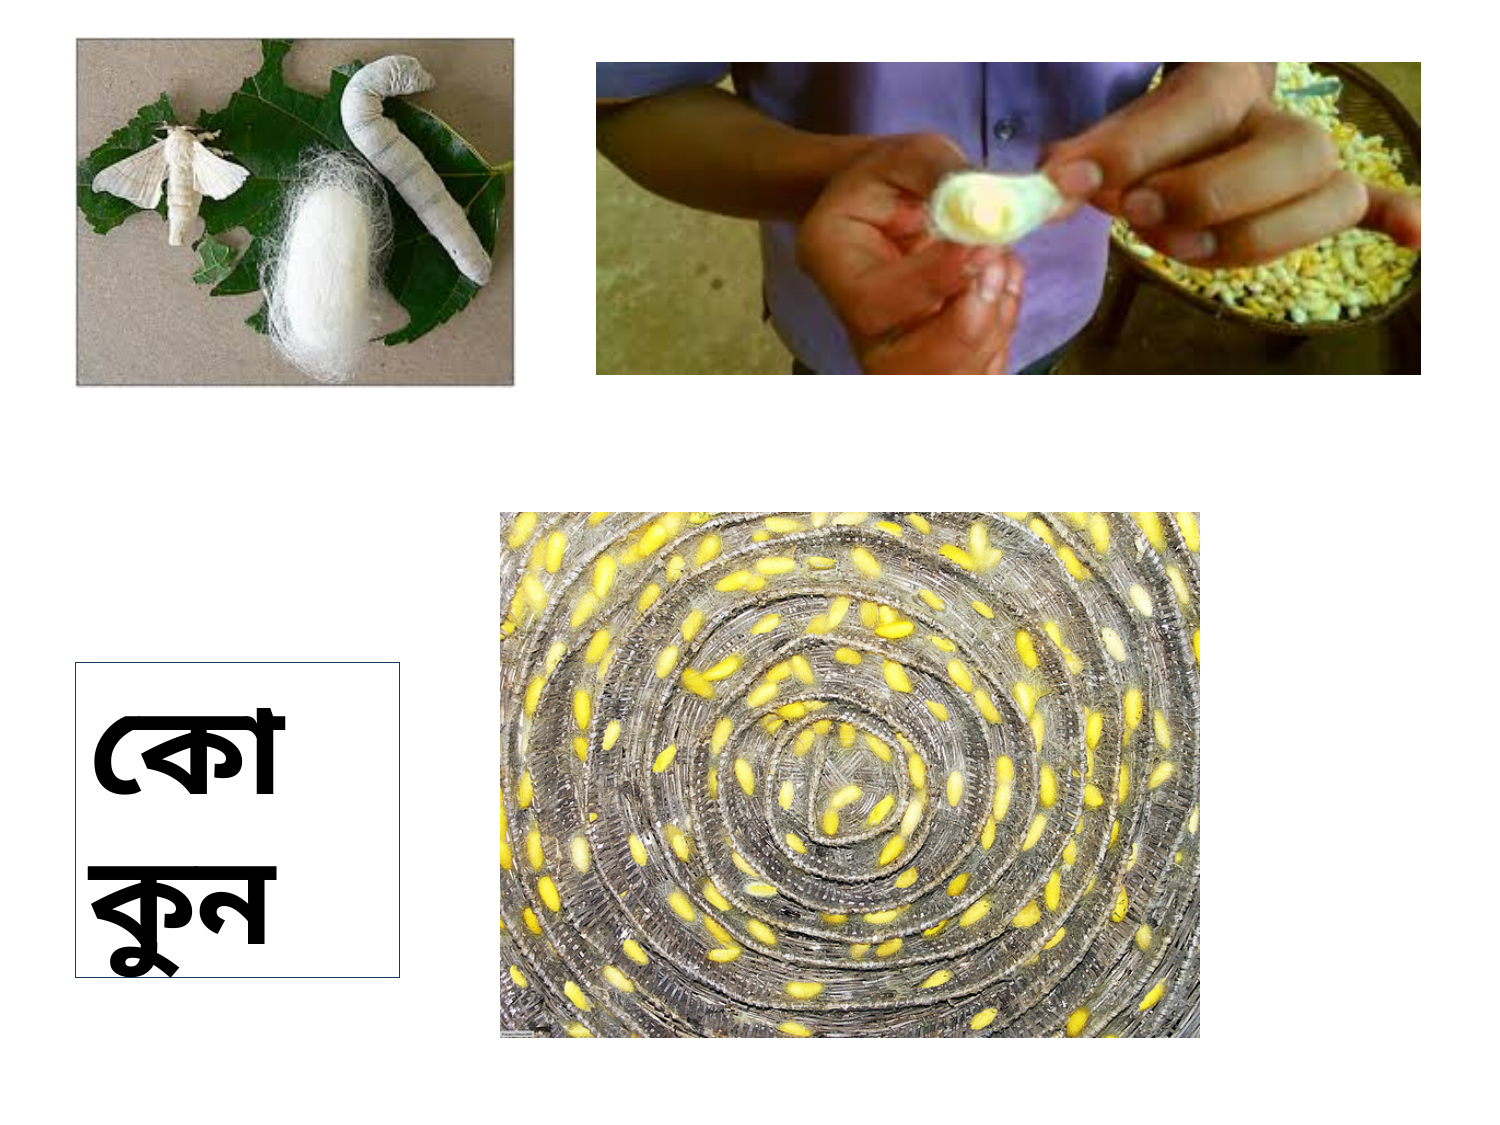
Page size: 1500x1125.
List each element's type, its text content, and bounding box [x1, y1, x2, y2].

picture [74, 37, 517, 388]
text_box কোকুন [75, 662, 400, 978]
picture [499, 512, 1201, 1038]
picture [596, 62, 1422, 376]
